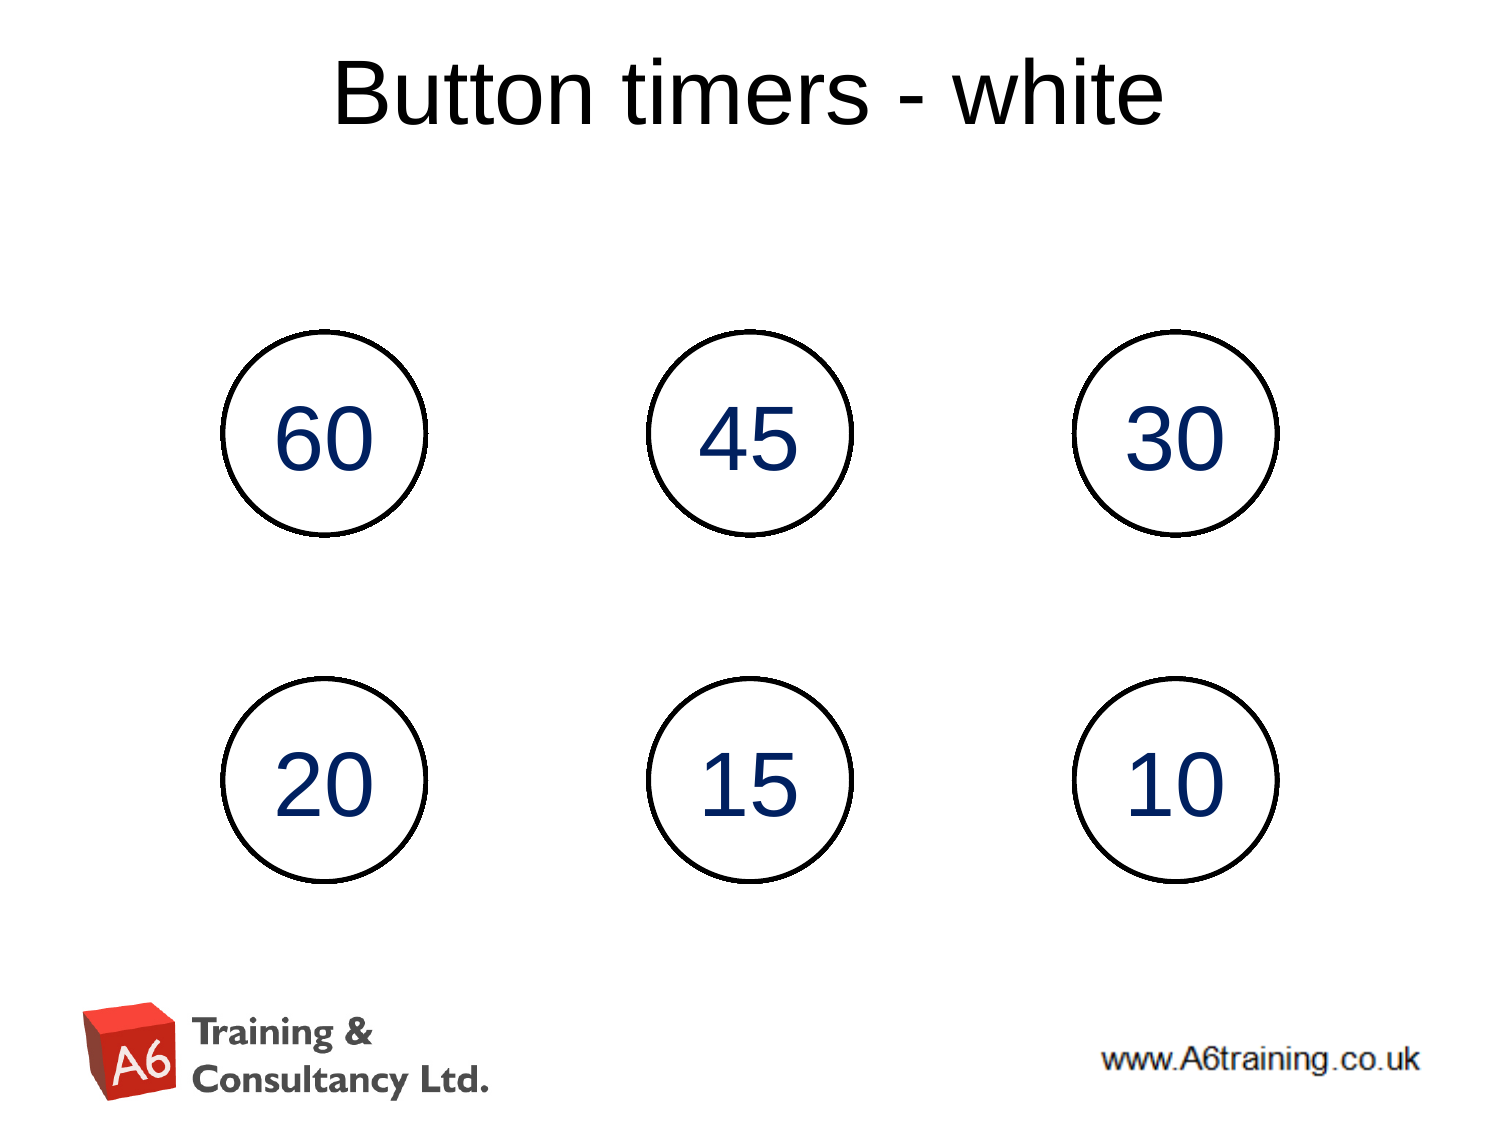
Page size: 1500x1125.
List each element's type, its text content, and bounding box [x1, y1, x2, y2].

text_box 15 [648, 678, 852, 882]
title Button timers - white [74, 44, 1426, 132]
text_box 30 [1074, 332, 1277, 535]
picture [70, 978, 502, 1125]
text_box 20 [223, 678, 426, 882]
picture [1080, 1023, 1436, 1104]
text_box 60 [223, 332, 426, 535]
text_box 10 [1074, 678, 1277, 882]
text_box 45 [648, 332, 852, 535]
